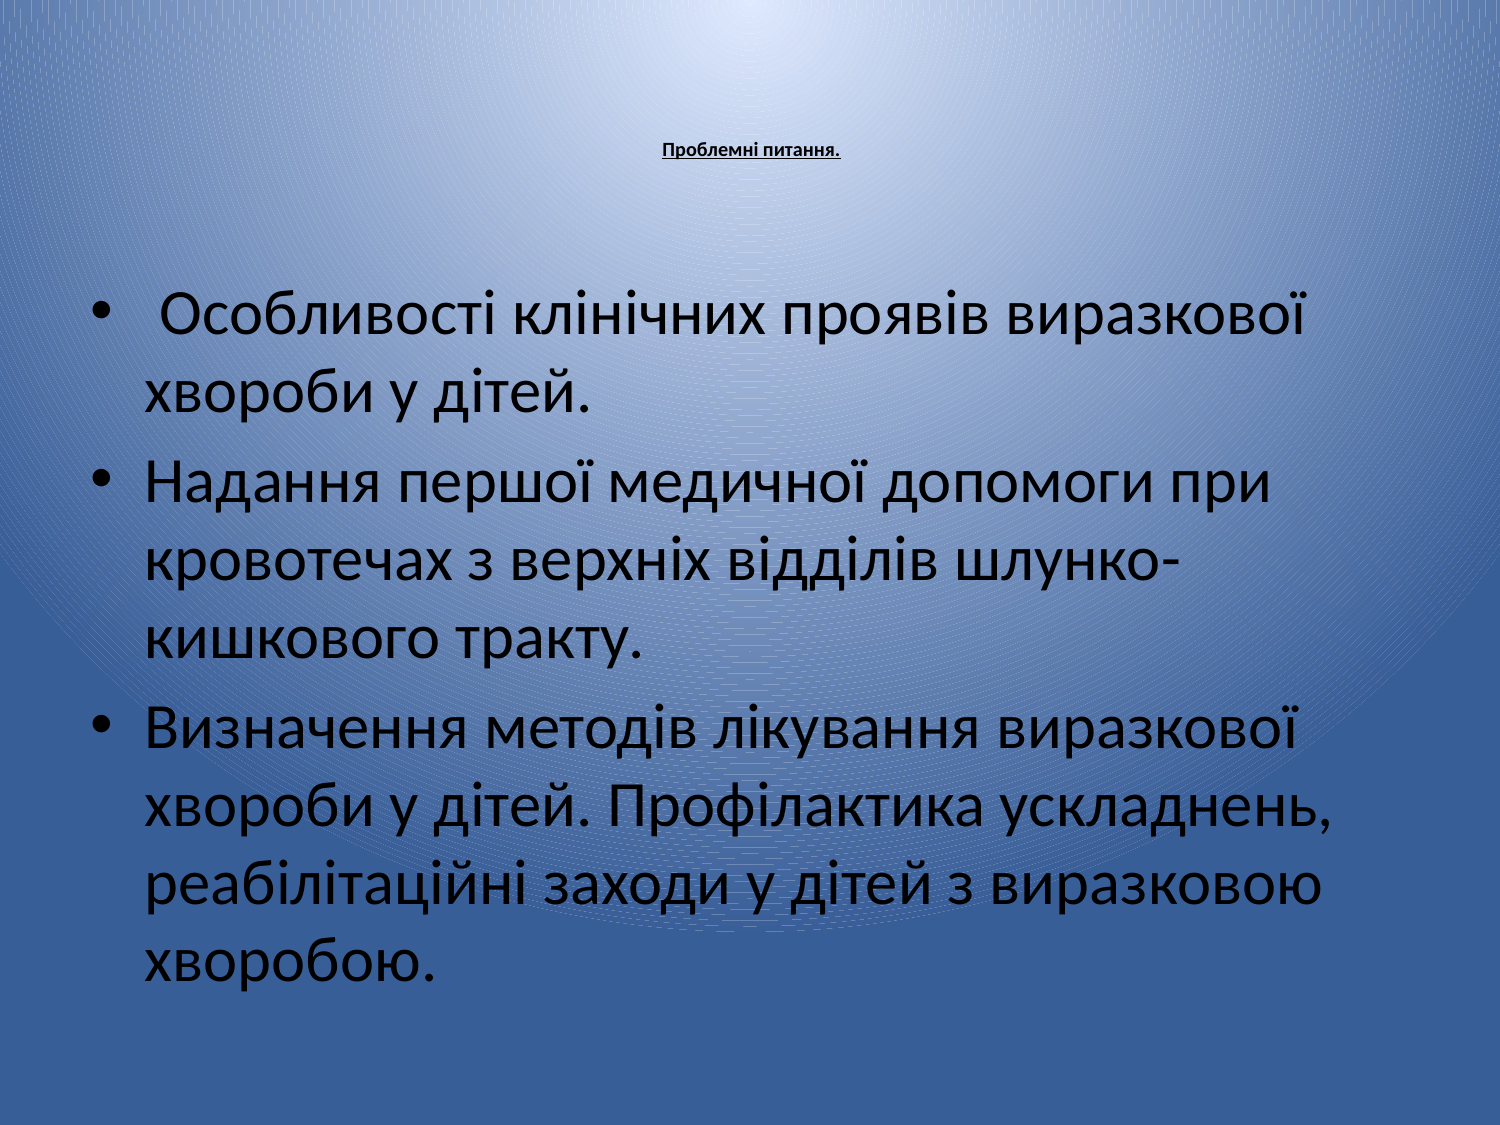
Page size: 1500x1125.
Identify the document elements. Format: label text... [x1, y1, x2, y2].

title Проблемні питання. [76, 54, 1427, 243]
list Особливості клінічних проявів виразкової хвороби у дітей. Надання першої медичної допомоги при кровотечах з верхніх відділів шлунко-кишкового тракту. Визначення методів лікування виразкової хвороби у дітей. Профілактика ускладнень, реабілітаційні заходи у дітей з виразковою хворобою. [75, 262, 1425, 1005]
